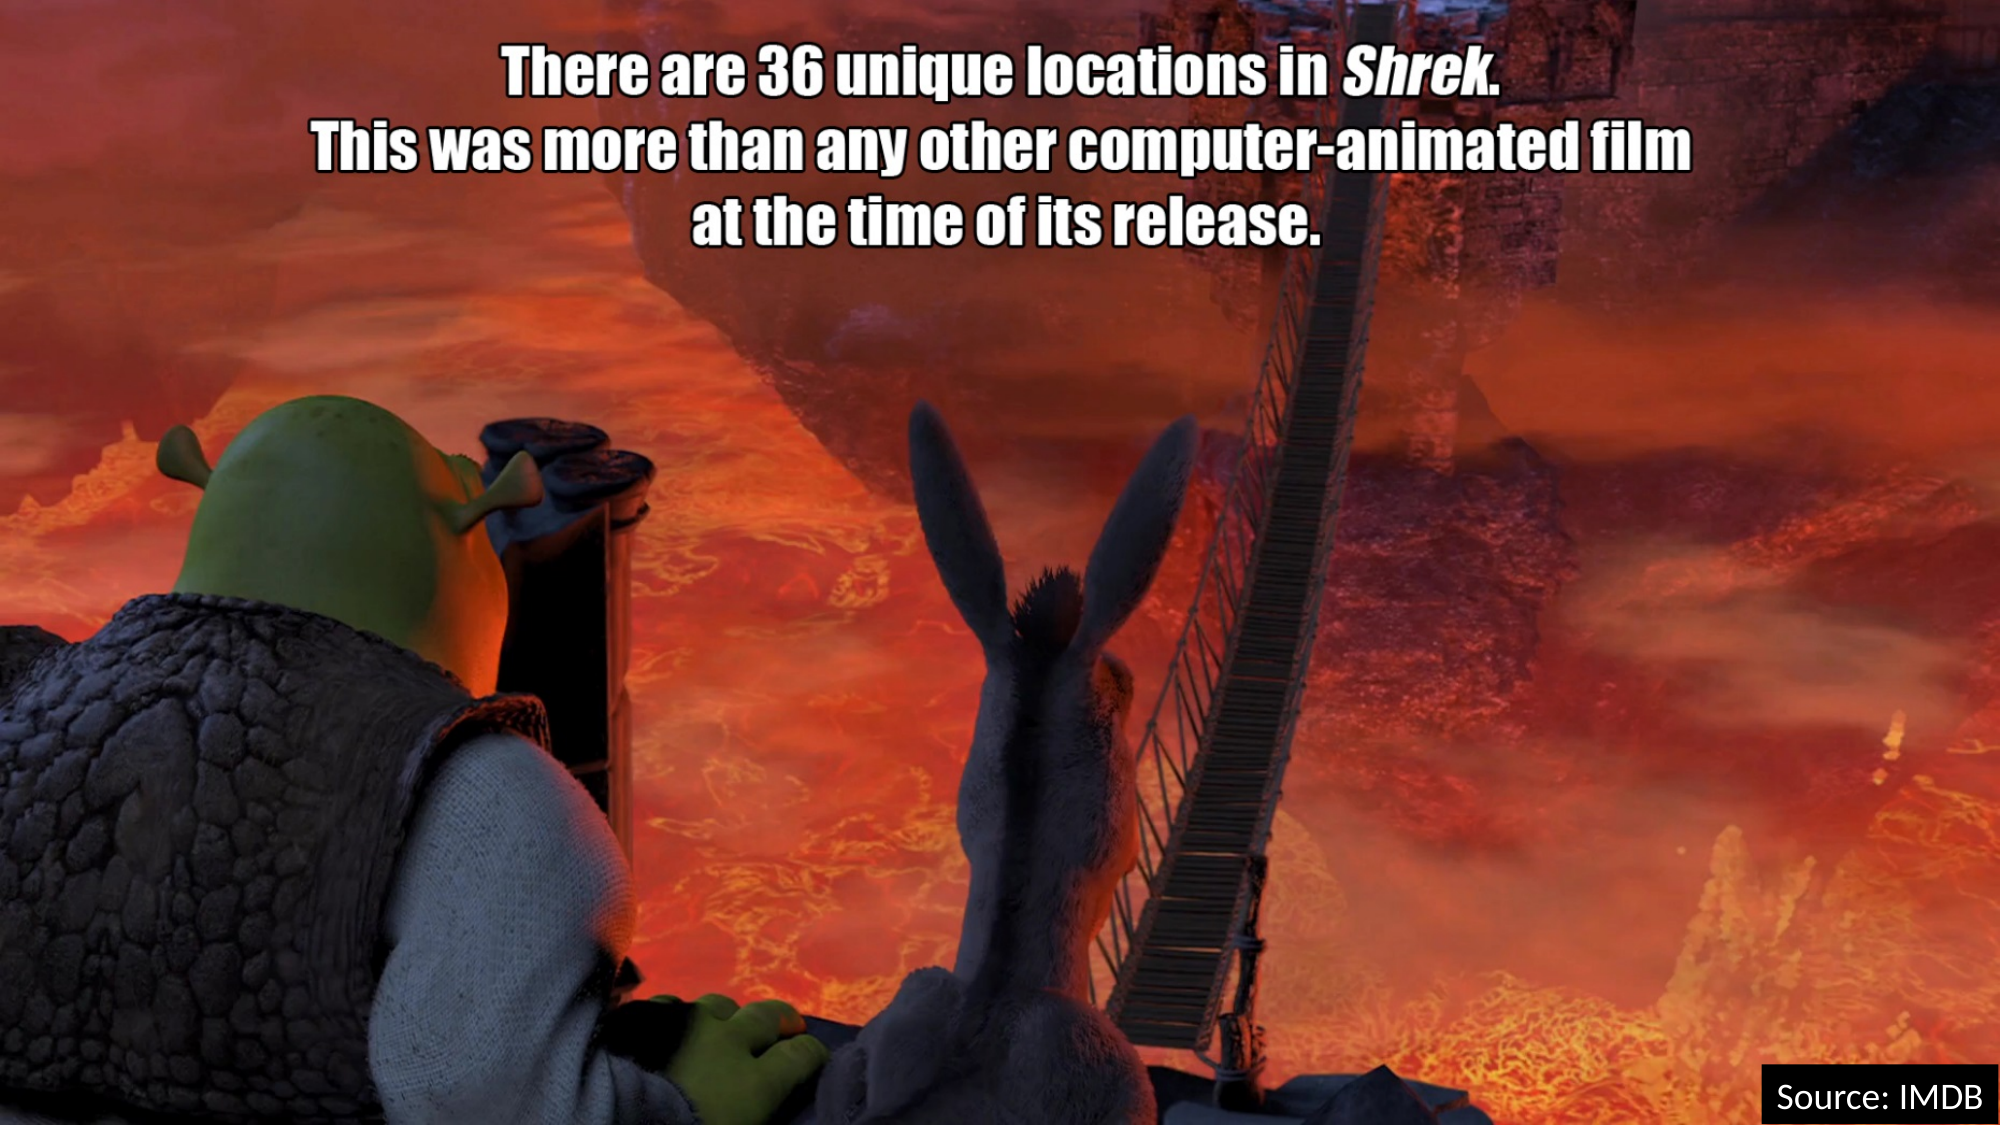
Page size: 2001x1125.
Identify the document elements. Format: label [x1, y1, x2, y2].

list [0, 0, 2000, 1125]
